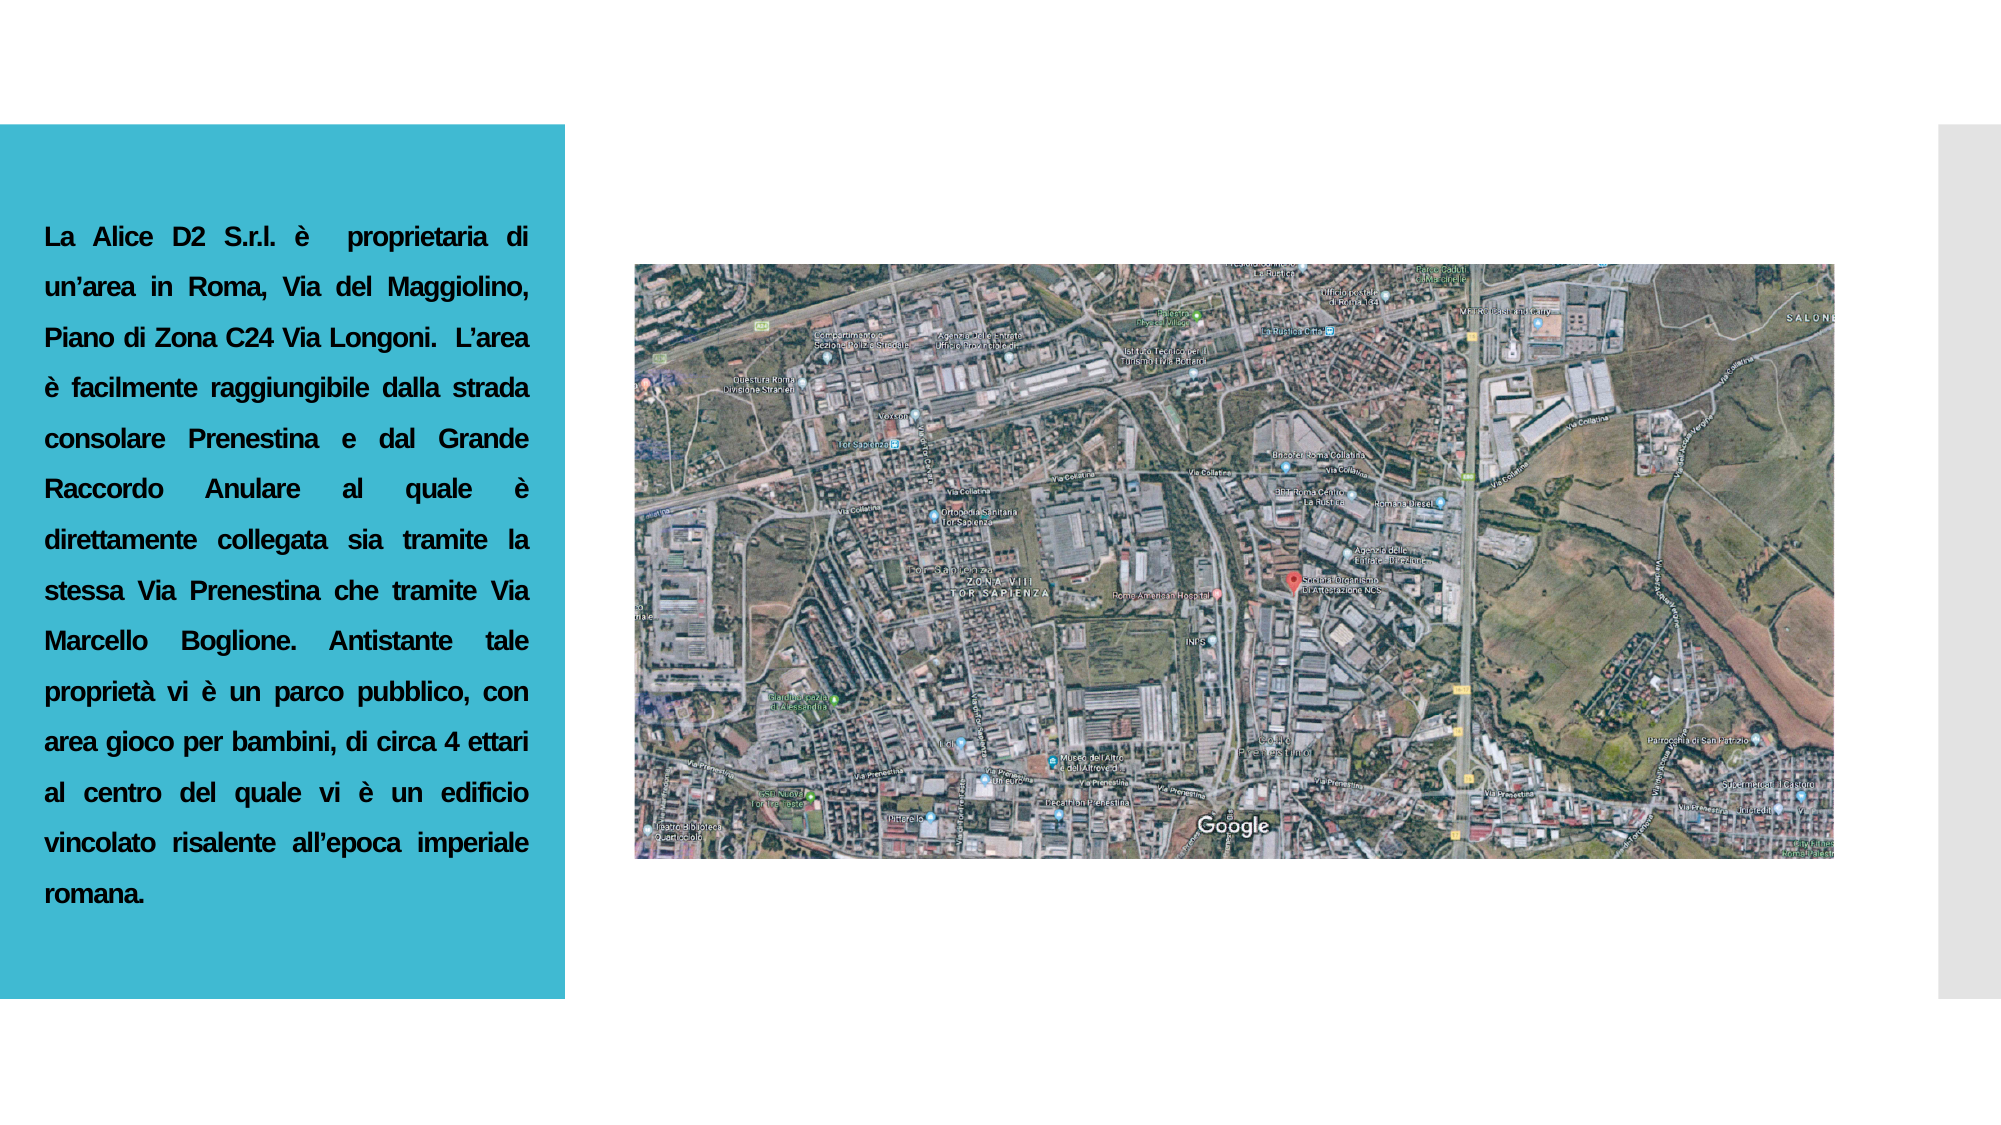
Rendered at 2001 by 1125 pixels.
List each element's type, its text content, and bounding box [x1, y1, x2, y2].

title La Alice D2 S.r.l. è proprietaria di un’area in Roma, Via del Maggiolino, Piano di Zona C24 Via Longoni. L’area è facilmente raggiungibile dalla strada consolare Prenestina e dal Grande Raccordo Anulare al quale è direttamente collegata sia tramite la stessa Via Prenestina che tramite Via Marcello Boglione. Antistante tale proprietà vi è un parco pubblico, con area gioco per bambini, di circa 4 ettari al centro del quale vi è un edificio vincolato risalente all’epoca imperiale romana. [29, 132, 544, 978]
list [634, 264, 1835, 859]
